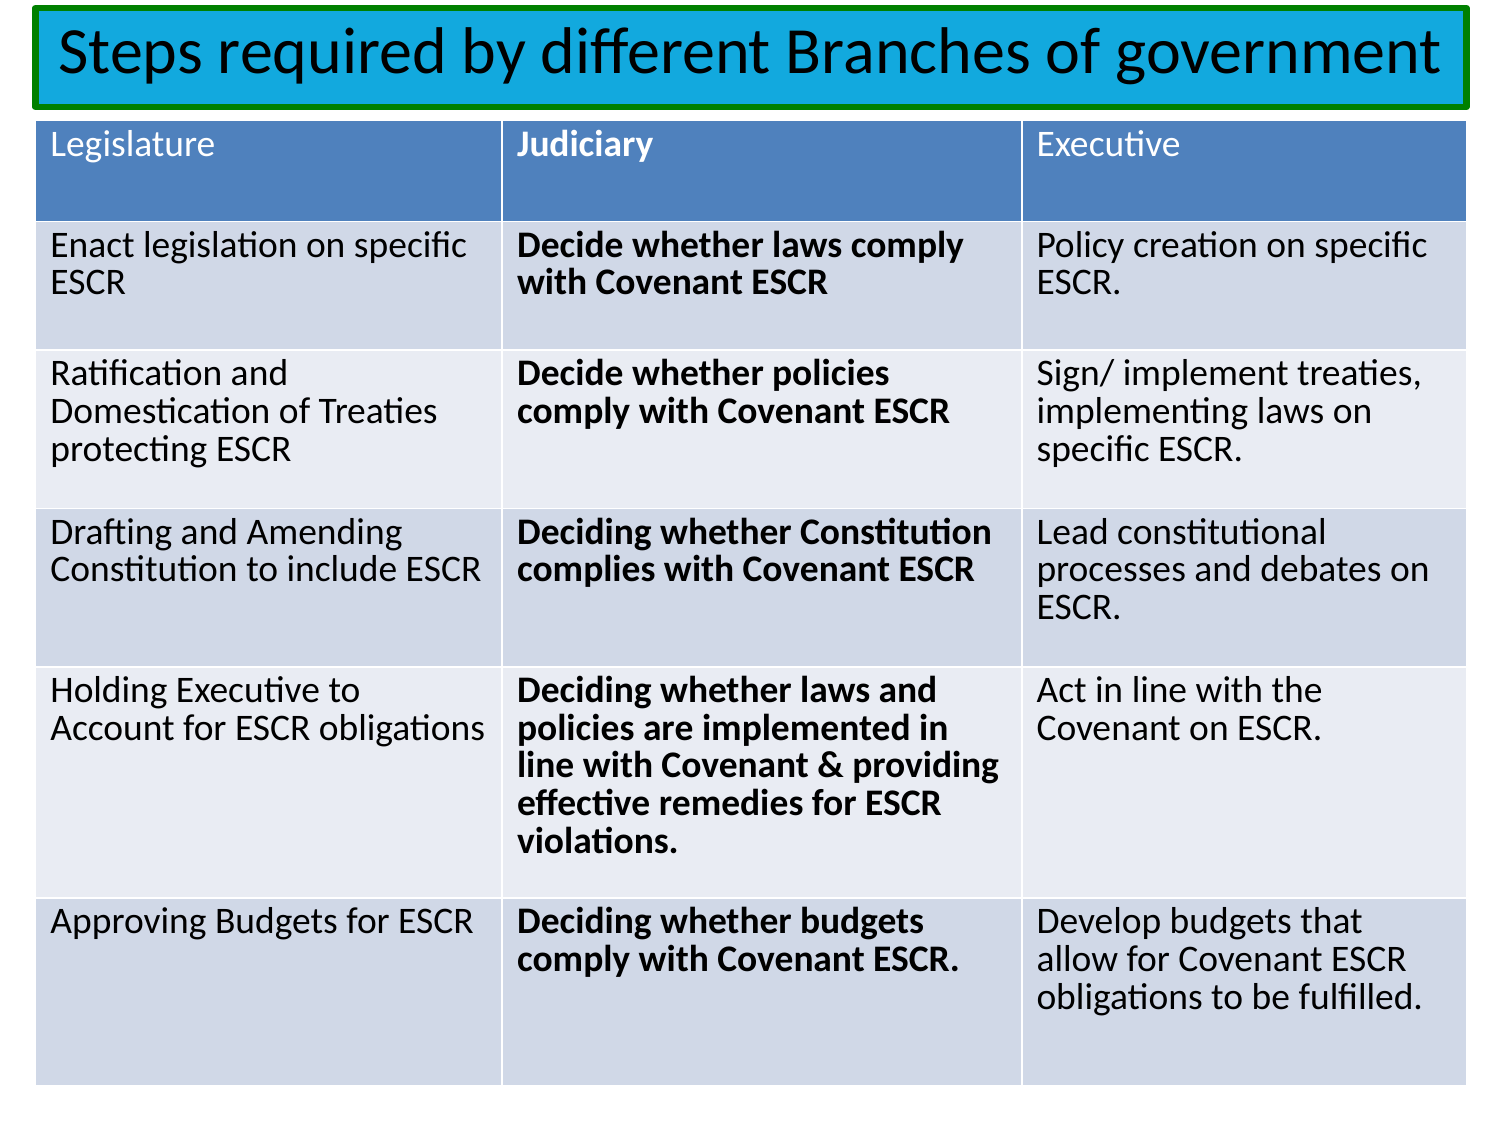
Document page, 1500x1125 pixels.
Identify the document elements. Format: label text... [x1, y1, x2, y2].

table_cell Develop budgets that allow for Covenant ESCR obligations to be fulfilled. [1023, 899, 1466, 1085]
table_header Judiciary [503, 121, 1021, 221]
table_cell Drafting and Amending Constitution to include ESCR [36, 509, 501, 666]
table_header Executive [1023, 121, 1466, 221]
table_cell Deciding whether laws and policies are implemented in line with Covenant & providing effective remedies for ESCR violations. [503, 668, 1021, 897]
table_cell Enact legislation on specific ESCR [36, 222, 501, 349]
table_cell Policy creation on specific ESCR. [1023, 222, 1466, 349]
table_header Legislature [36, 121, 501, 221]
table_cell Decide whether policies comply with Covenant ESCR [503, 351, 1021, 508]
table_cell Approving Budgets for ESCR [36, 899, 501, 1085]
table_cell Deciding whether budgets comply with Covenant ESCR. [503, 899, 1021, 1085]
text_box Steps required by different Branches of government [35, 8, 1467, 108]
table_cell Decide whether laws comply with Covenant ESCR [503, 222, 1021, 349]
table_cell Sign/ implement treaties, implementing laws on specific ESCR. [1023, 351, 1466, 508]
table_cell Holding Executive to Account for ESCR obligations [36, 668, 501, 897]
table_cell Deciding whether Constitution complies with Covenant ESCR [503, 509, 1021, 666]
table_cell Ratification and Domestication of Treaties protecting ESCR [36, 351, 501, 508]
table_cell Lead constitutional processes and debates on ESCR. [1023, 509, 1466, 666]
table_cell Act in line with the Covenant on ESCR. [1023, 668, 1466, 897]
